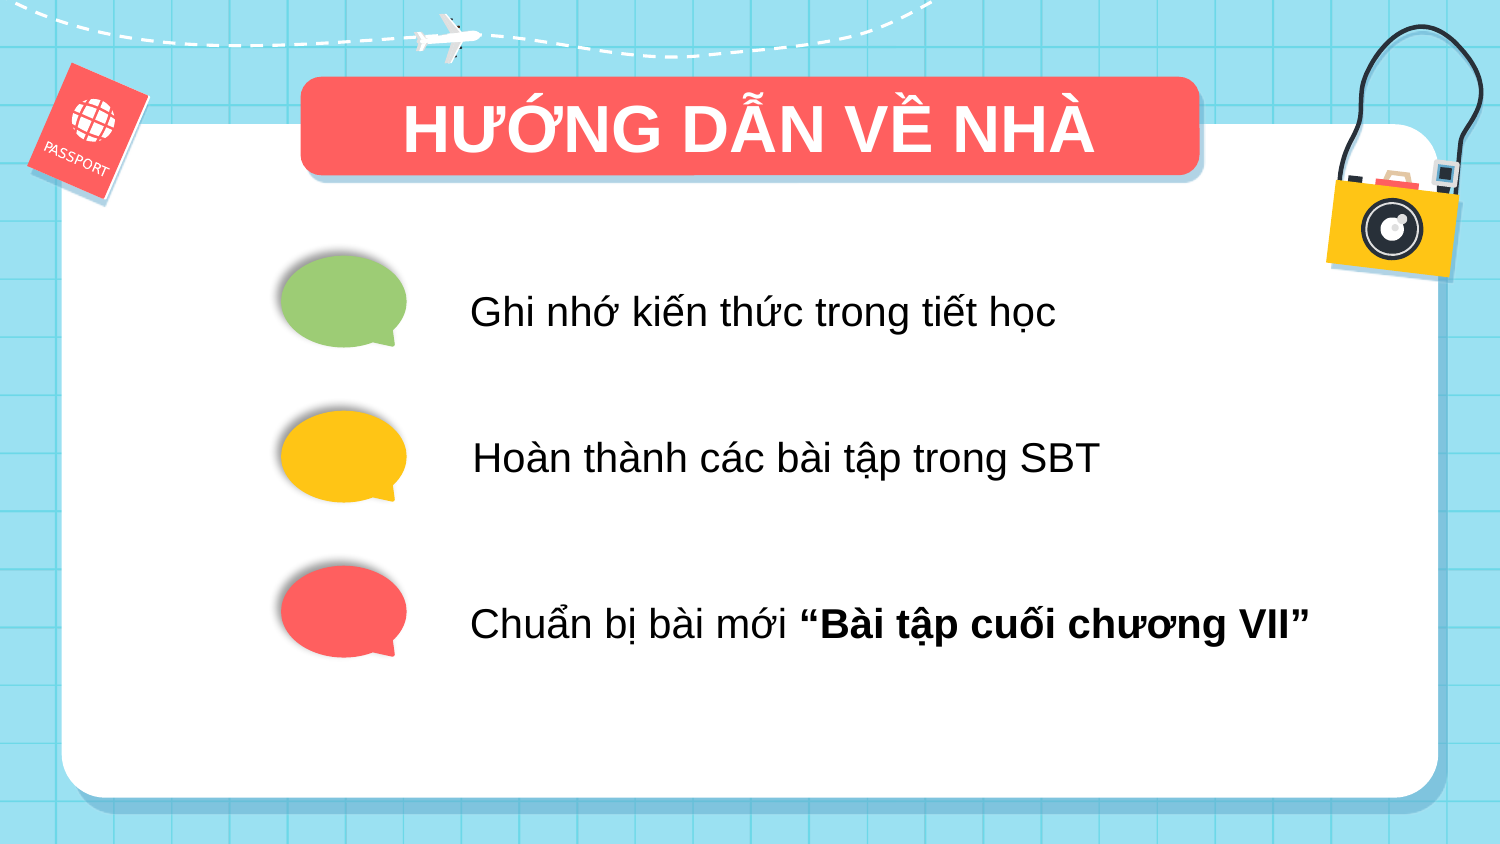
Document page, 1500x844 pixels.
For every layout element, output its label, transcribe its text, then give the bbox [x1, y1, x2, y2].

text_box Chuẩn bị bài mới “Bài tập cuối chương VII” [455, 564, 1332, 655]
text_box [281, 410, 407, 503]
title HƯỚNG DẪN VỀ NHÀ [118, 88, 1382, 164]
text_box Hoàn thành các bài tập trong SBT [457, 423, 1117, 489]
text_box Ghi nhớ kiến thức trong tiết học [455, 277, 1098, 343]
text_box [302, 164, 1198, 176]
text_box [281, 565, 407, 658]
text_box [302, 76, 1198, 88]
text_box [281, 255, 407, 348]
text_box [9, 0, 935, 58]
